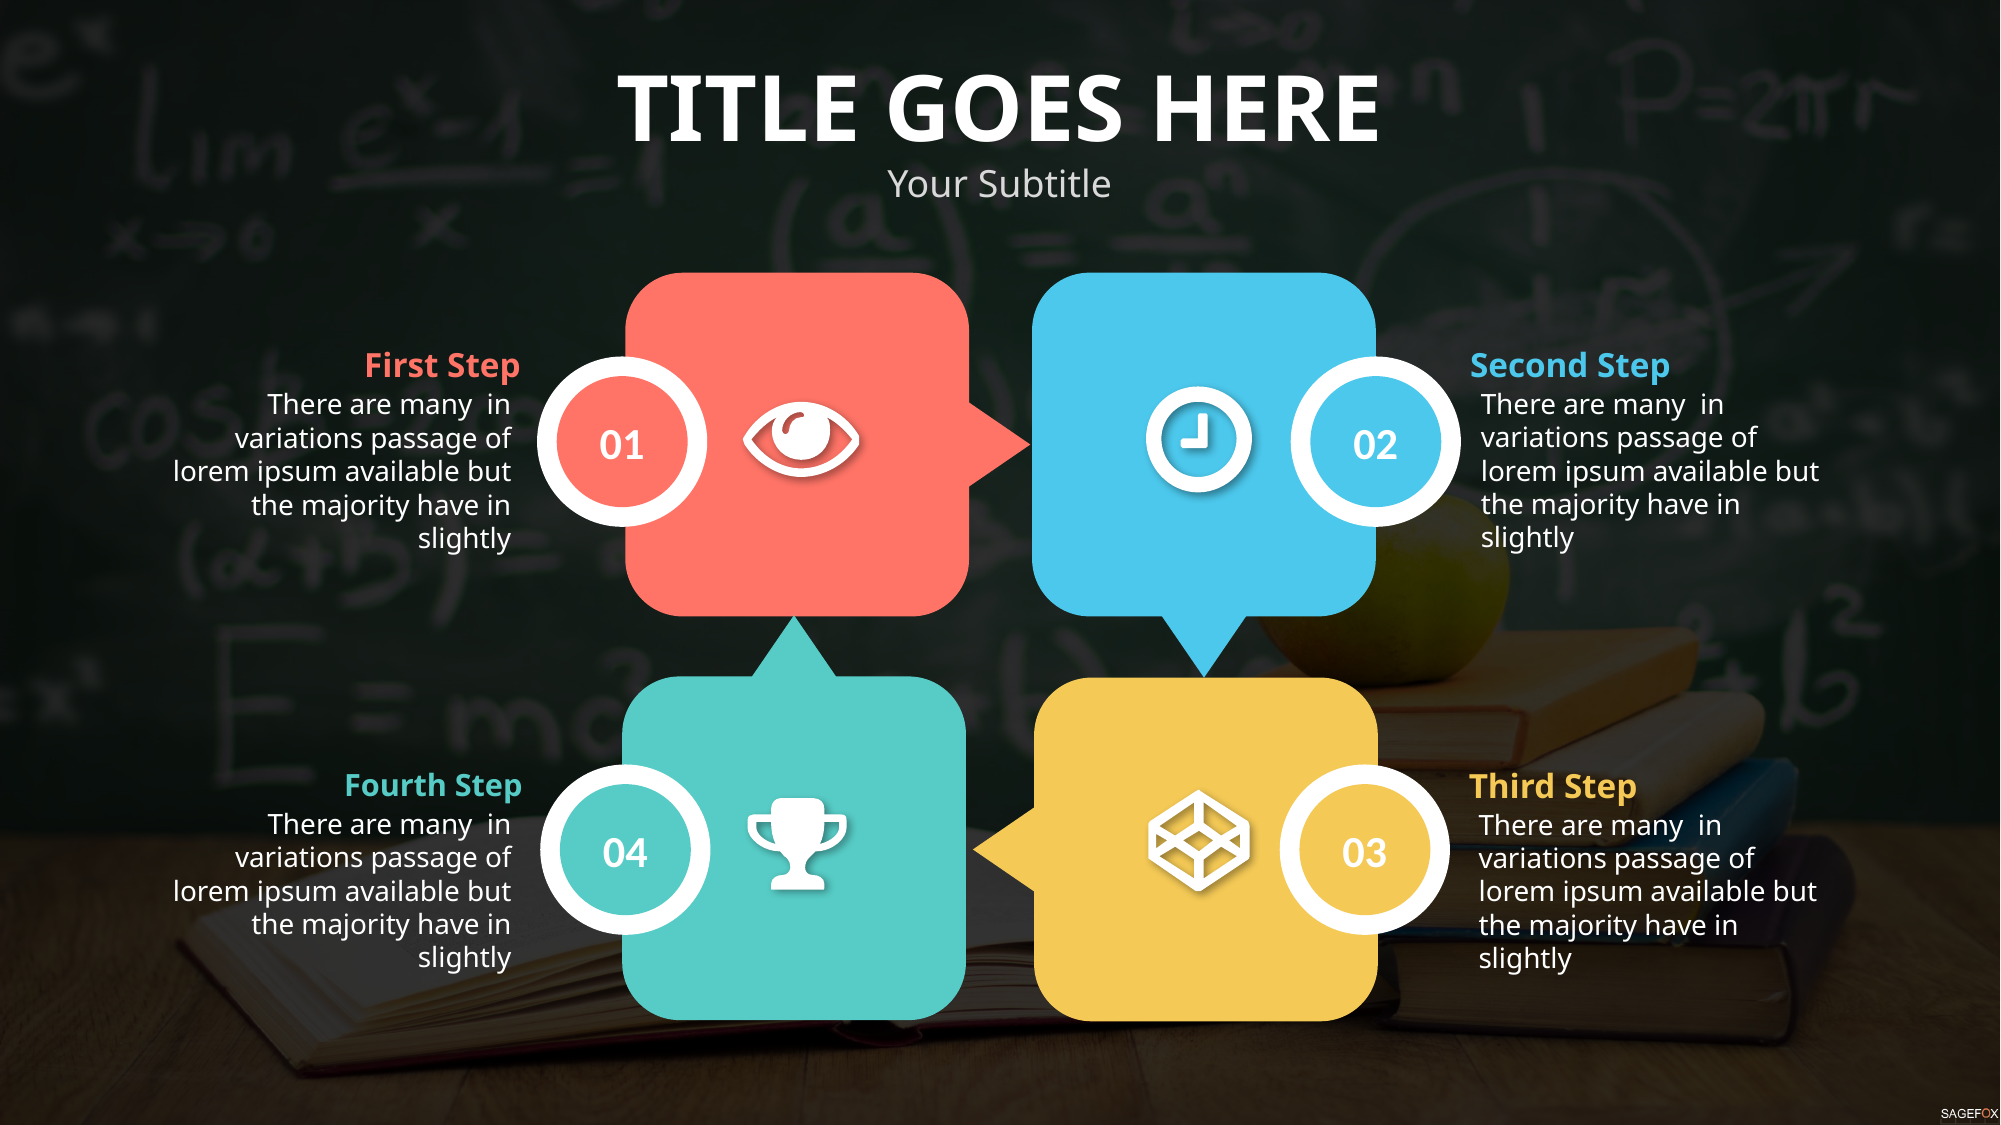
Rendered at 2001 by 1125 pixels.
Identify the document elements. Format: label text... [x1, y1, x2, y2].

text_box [622, 615, 966, 1021]
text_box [540, 764, 711, 935]
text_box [1003, 646, 1348, 1052]
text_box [655, 242, 1000, 647]
text_box TITLE GOES HERE Your Subtitle [548, 42, 1452, 212]
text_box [1480, 343, 1832, 522]
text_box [1478, 765, 1819, 942]
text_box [1279, 764, 1450, 935]
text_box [156, 343, 512, 522]
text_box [1290, 356, 1461, 527]
picture [0, 0, 2001, 1125]
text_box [1032, 272, 1376, 678]
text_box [537, 356, 708, 527]
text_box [158, 766, 512, 942]
